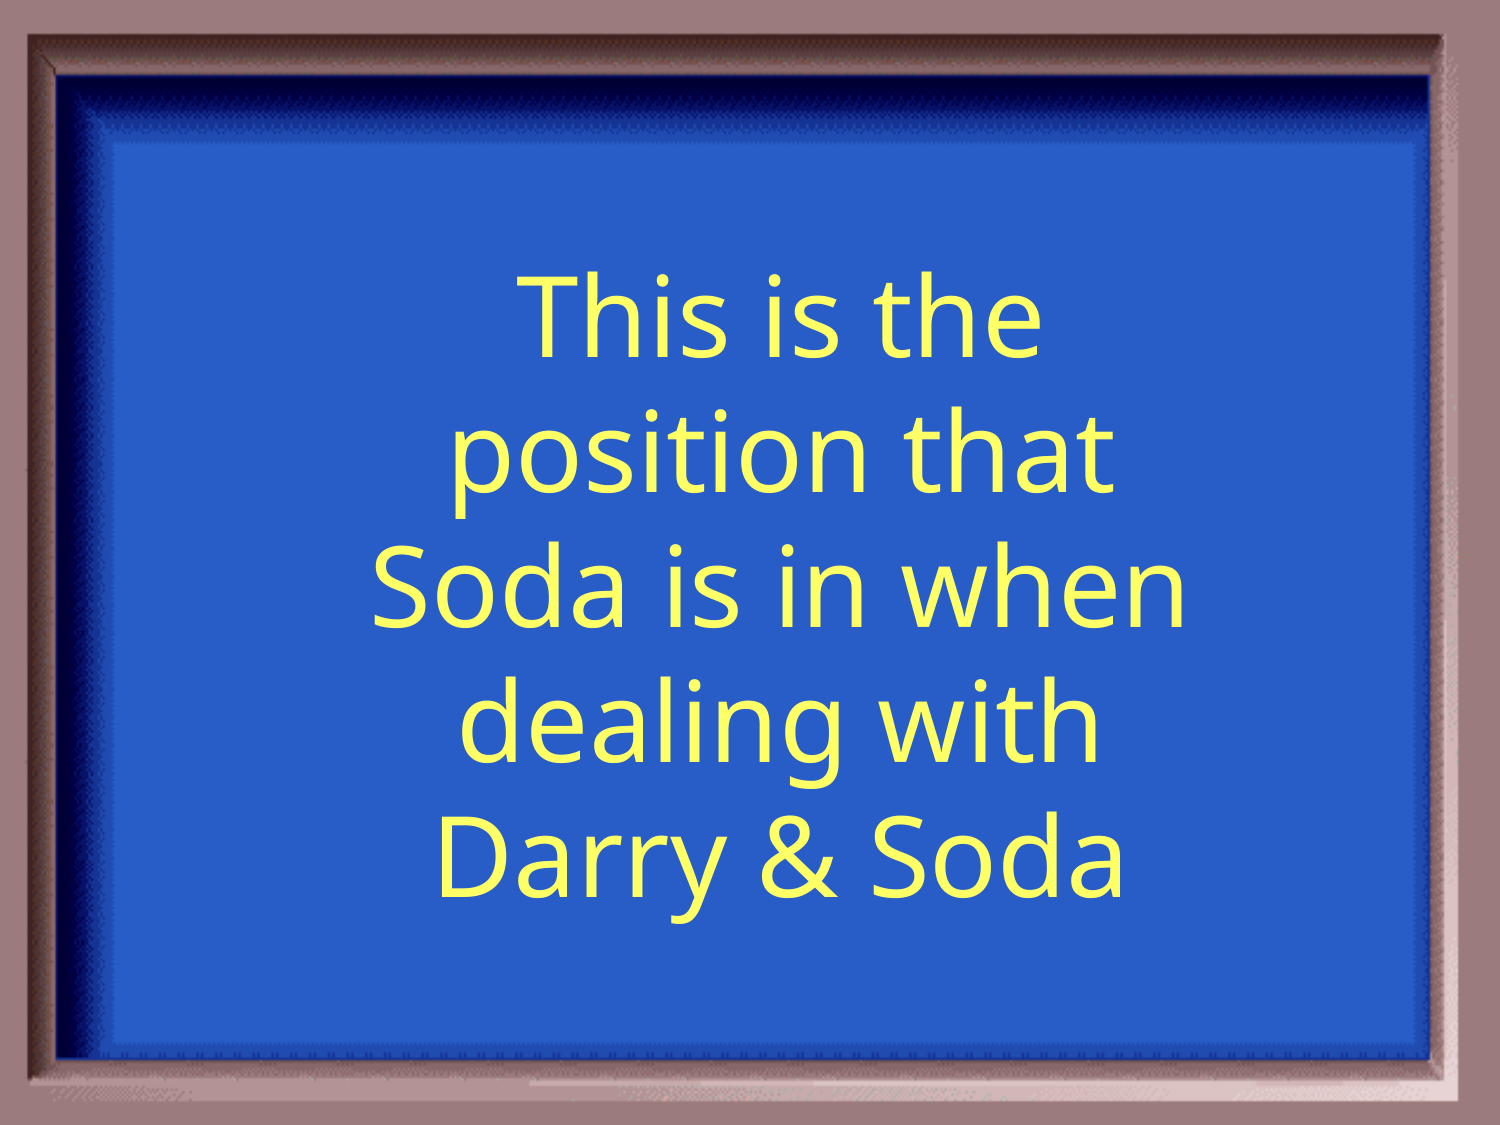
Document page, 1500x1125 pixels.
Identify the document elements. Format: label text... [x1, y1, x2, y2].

text_box This is the position that Soda is in when dealing with Darry & Soda [287, 237, 1275, 928]
picture [0, 0, 1500, 1125]
